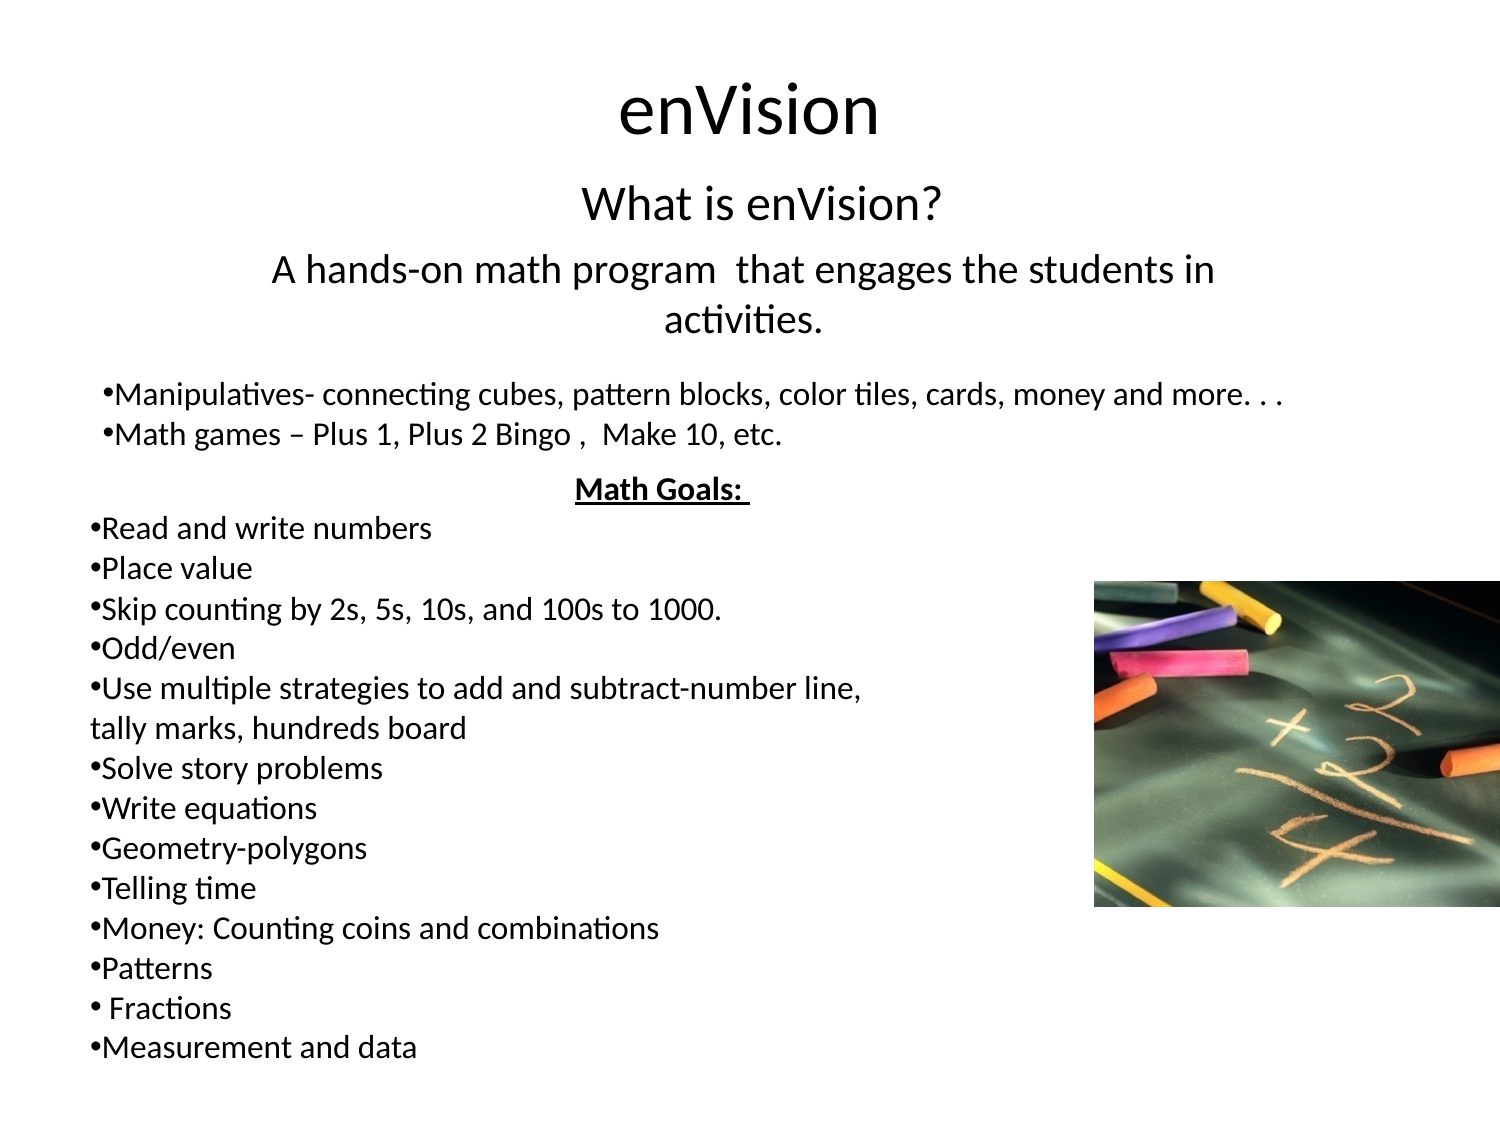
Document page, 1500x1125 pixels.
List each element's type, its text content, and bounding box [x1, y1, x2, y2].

title enVision [75, 45, 1425, 164]
list What is enVision? [87, 163, 1438, 235]
picture [1094, 581, 1500, 907]
text_box Manipulatives- connecting cubes, pattern blocks, color tiles, cards, money and more. . . Math games – Plus 1, Plus 2 Bingo , Make 10, etc. [87, 365, 1388, 460]
text_box Math Goals: Read and write numbers Place value Skip counting by 2s, 5s, 10s, and 100s to 1000. Odd/even Use multiple strategies to add and subtract-number line, tally marks, hundreds board Solve story problems Write equations Geometry-polygons Telling time Money: Counting coins and combinations Patterns Fractions Measurement and data [75, 459, 1250, 1125]
text_box A hands-on math program that engages the students in activities. [174, 234, 1313, 365]
